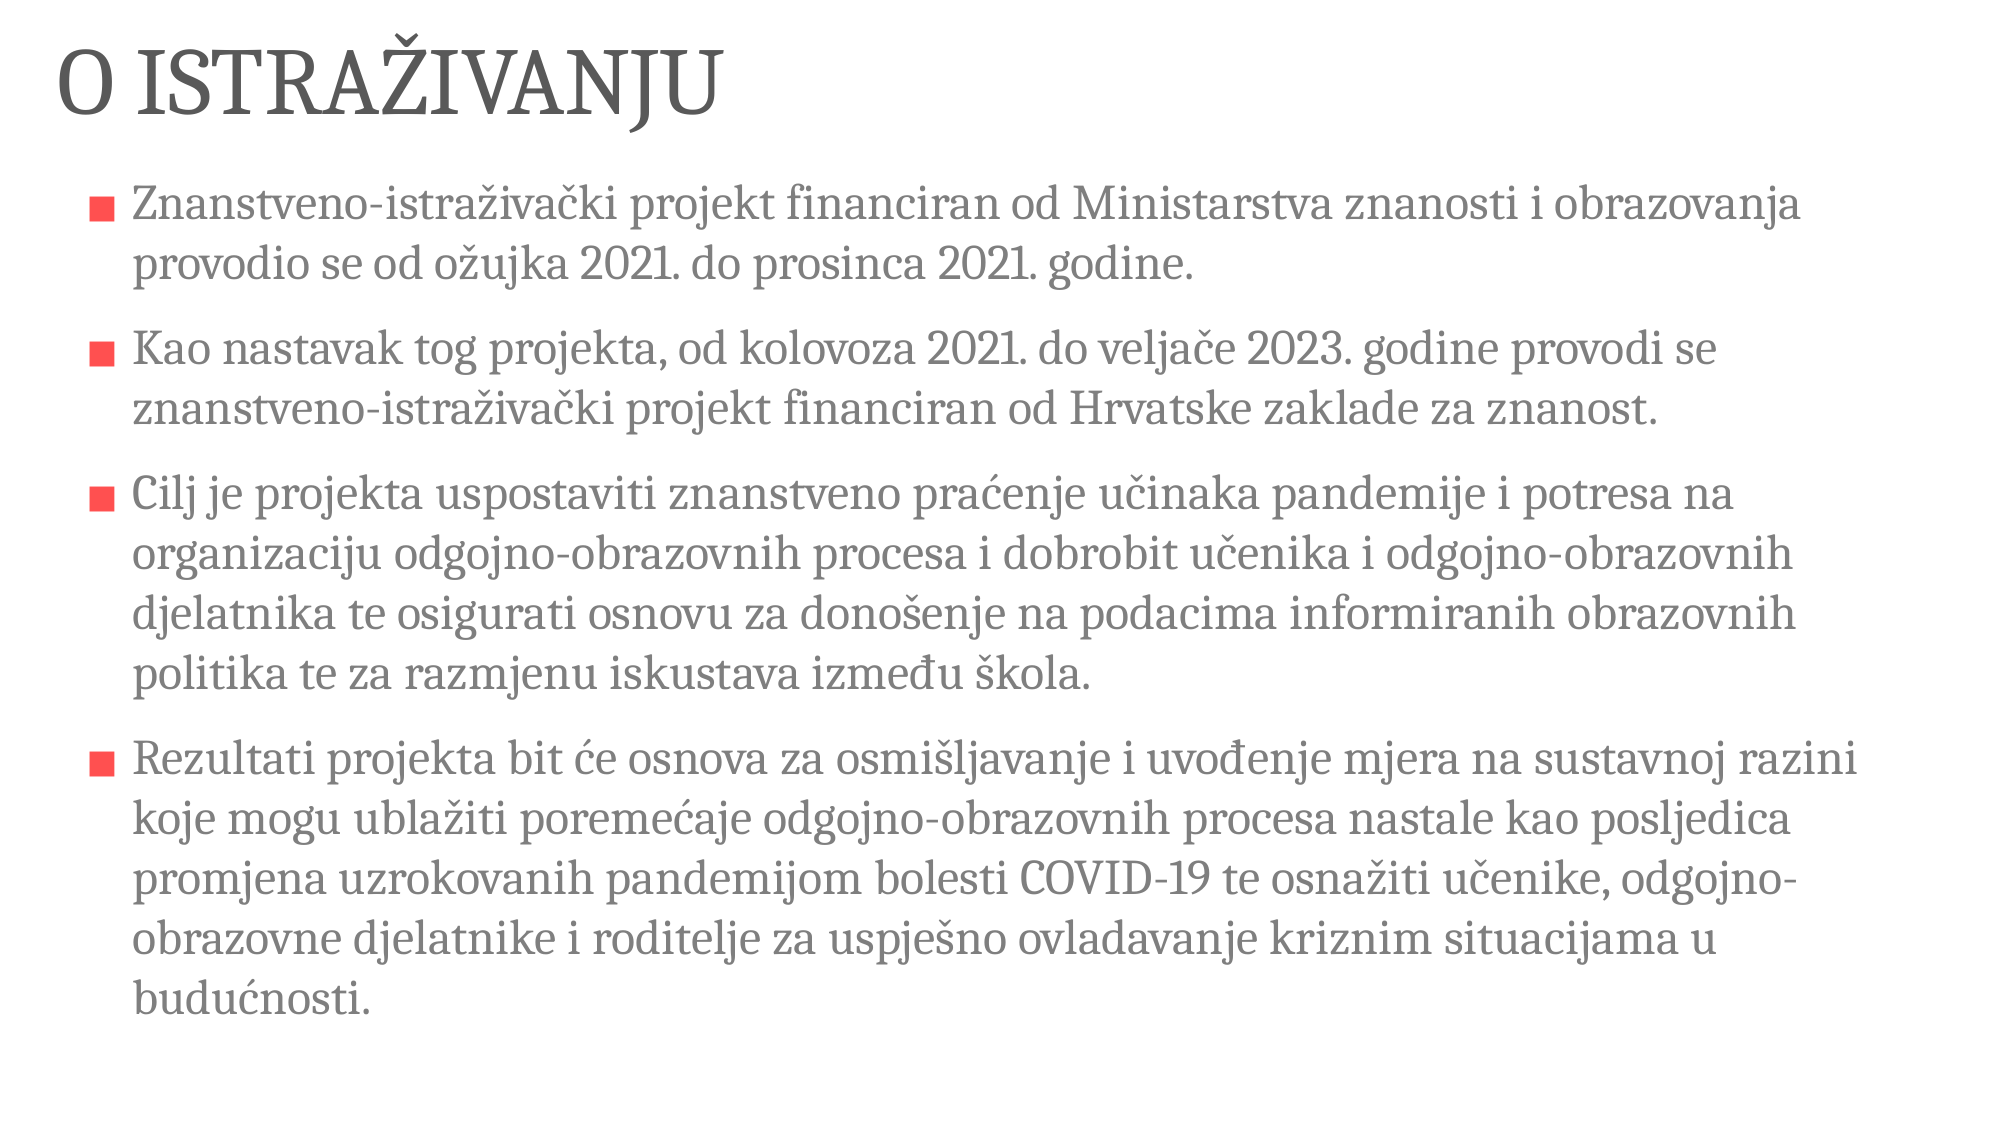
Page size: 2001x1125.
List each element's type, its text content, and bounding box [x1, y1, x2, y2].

text_box O ISTRAŽIVANJU [42, 10, 1866, 141]
text_box Znanstveno-istraživački projekt financiran od Ministarstva znanosti i obrazovanja provodio se od ožujka 2021. do prosinca 2021. godine. Kao nastavak tog projekta, od kolovoza 2021. do veljače 2023. godine provodi se znanstveno-istraživački projekt financiran od Hrvatske zaklade za znanost. Cilj je projekta uspostaviti znanstveno praćenje učinaka pandemije i potresa na organizaciju odgojno-obrazovnih procesa i dobrobit učenika i odgojno-obrazovnih djelatnika te osigurati osnovu za donošenje na podacima informiranih obrazovnih politika te za razmjenu iskustava između škola. Rezultati projekta bit će osnova za osmišljavanje i uvođenje mjera na sustavnoj razini koje mogu ublažiti poremećaje odgojno-obrazovnih procesa nastale kao posljedica promjena uzrokovanih pandemijom bolesti COVID-19 te osnažiti učenike, odgojno-obrazovne djelatnike i roditelje za uspješno ovladavanje kriznim situacijama u budućnosti. [0, 162, 1914, 1098]
